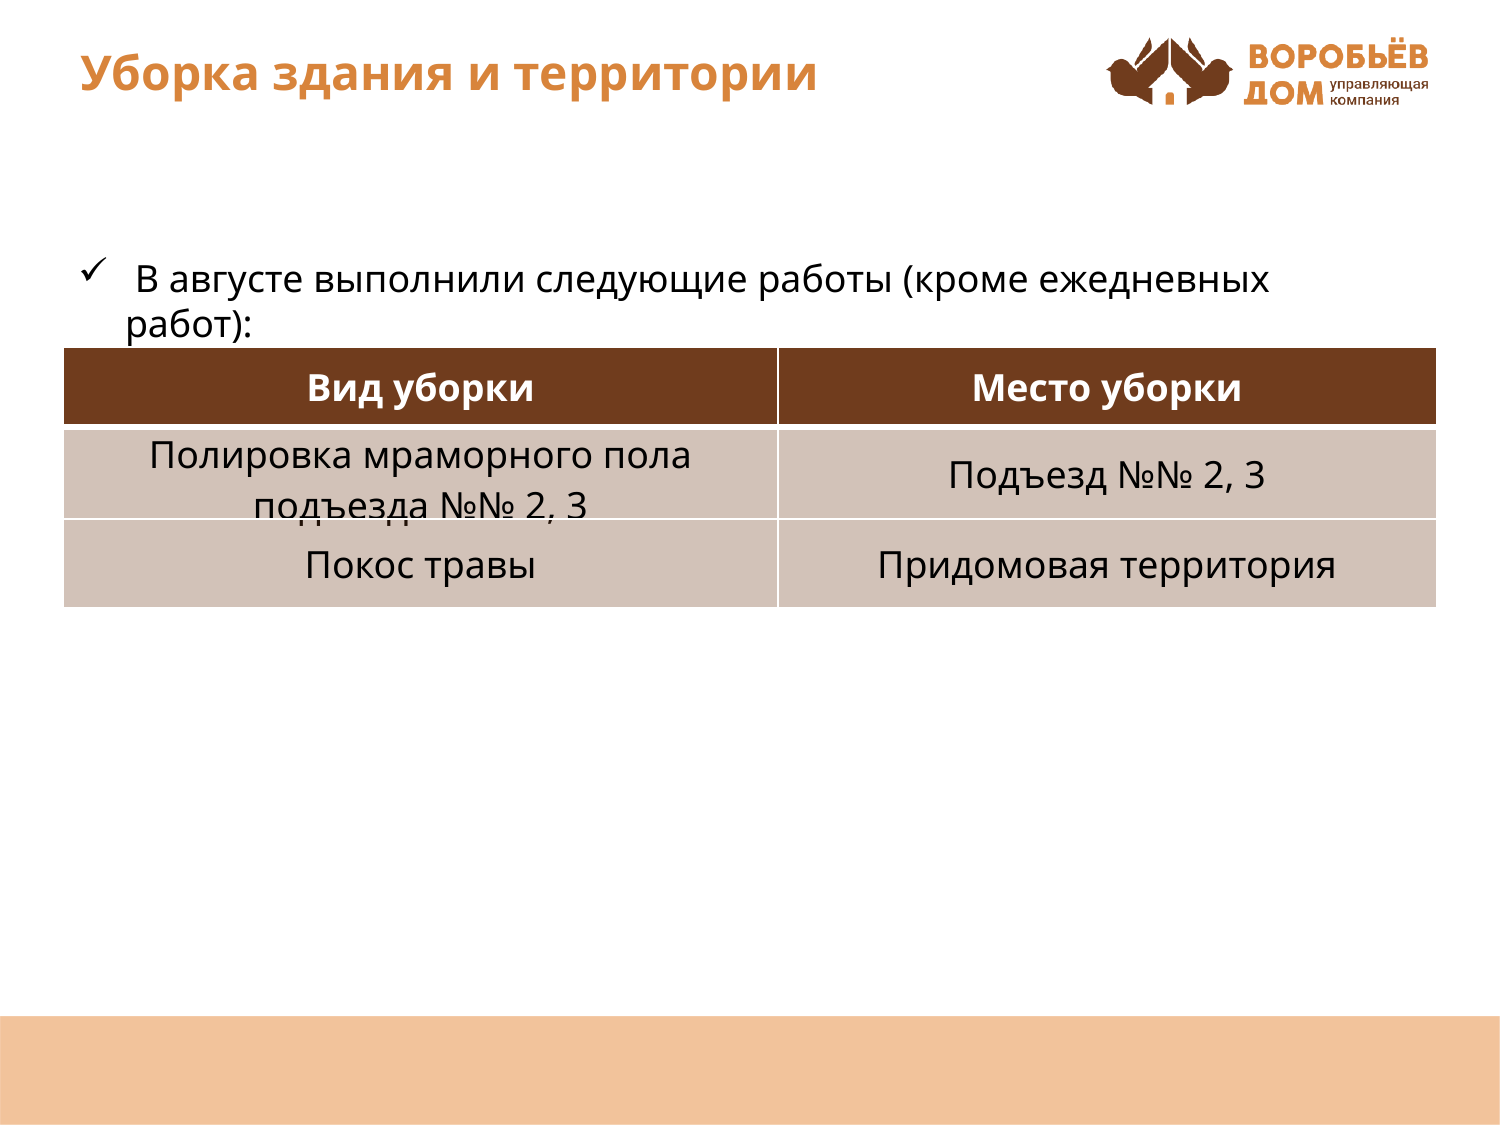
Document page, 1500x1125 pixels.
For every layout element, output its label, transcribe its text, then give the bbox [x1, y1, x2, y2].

text_box В августе выполнили следующие работы (кроме ежедневных работ): [63, 247, 1400, 346]
table_cell Придомовая территория [779, 520, 1436, 607]
table_header Место уборки [779, 348, 1436, 424]
table_header Вид уборки [64, 348, 777, 424]
table_cell Покос травы [64, 520, 777, 607]
table_cell Подъезд №№ 2, 3 [779, 430, 1436, 518]
text_box Уборка здания и территории [64, 22, 1438, 120]
picture [0, 1016, 1500, 1125]
picture [1105, 37, 1428, 106]
table_cell Полировка мраморного пола подъезда №№ 2, 3 [64, 430, 777, 518]
